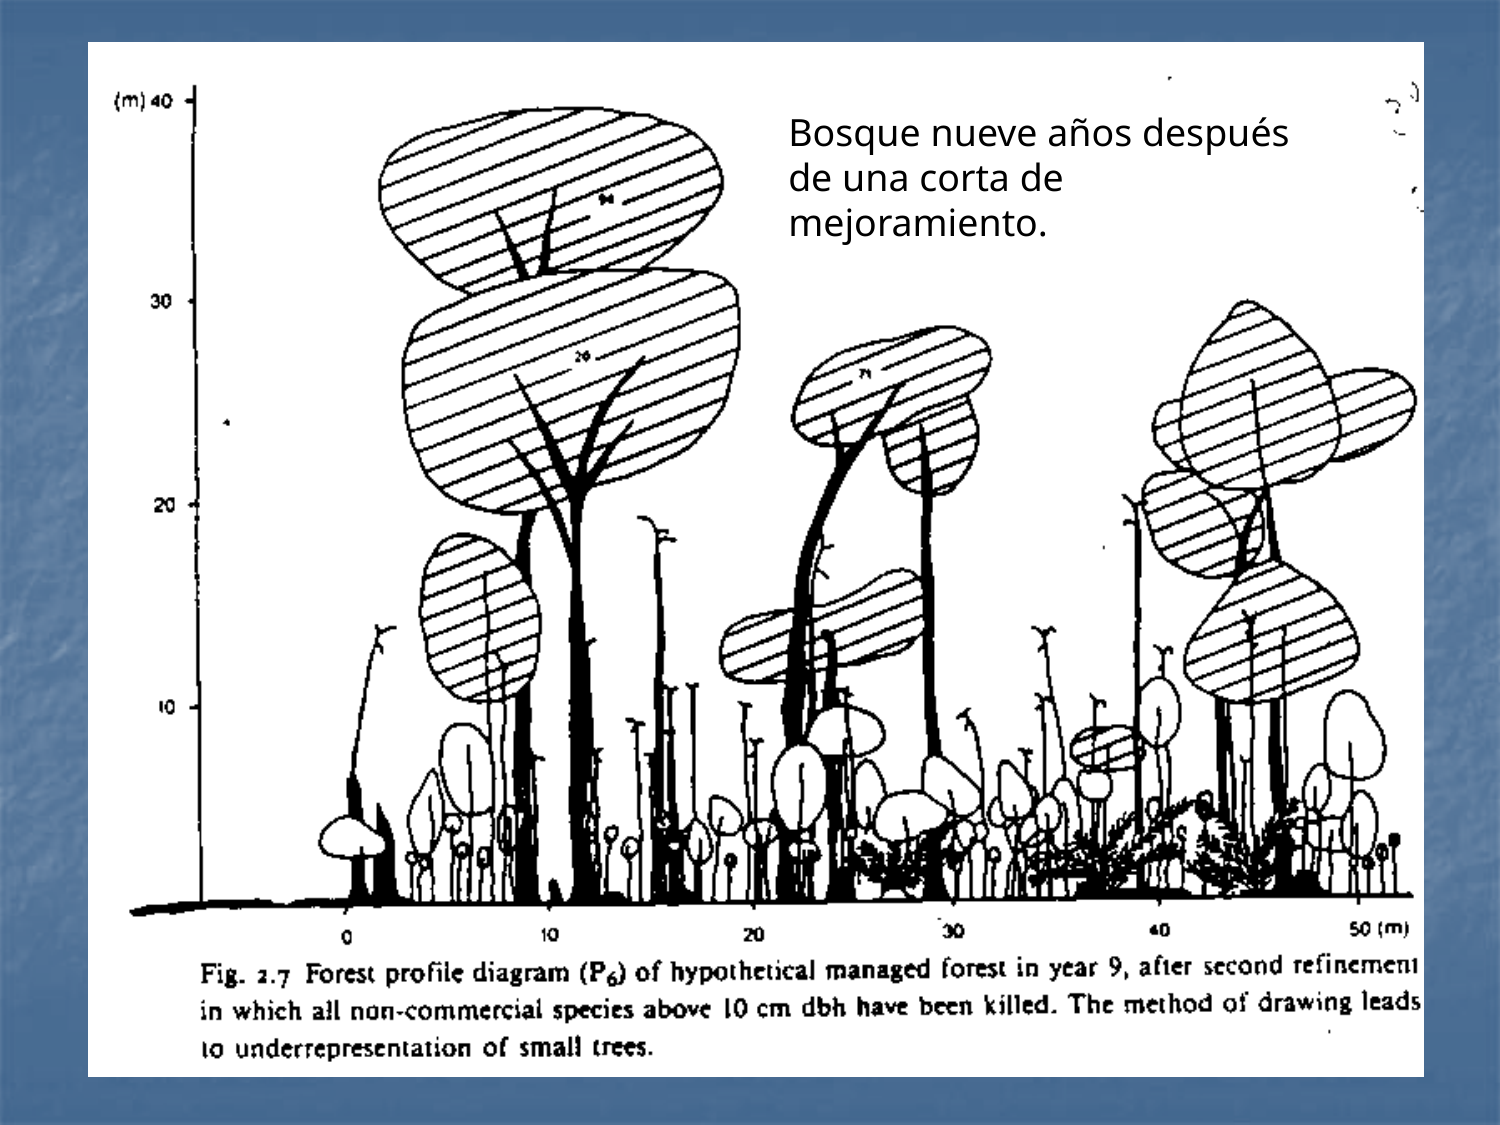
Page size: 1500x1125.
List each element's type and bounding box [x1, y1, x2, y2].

picture [88, 42, 1424, 1078]
